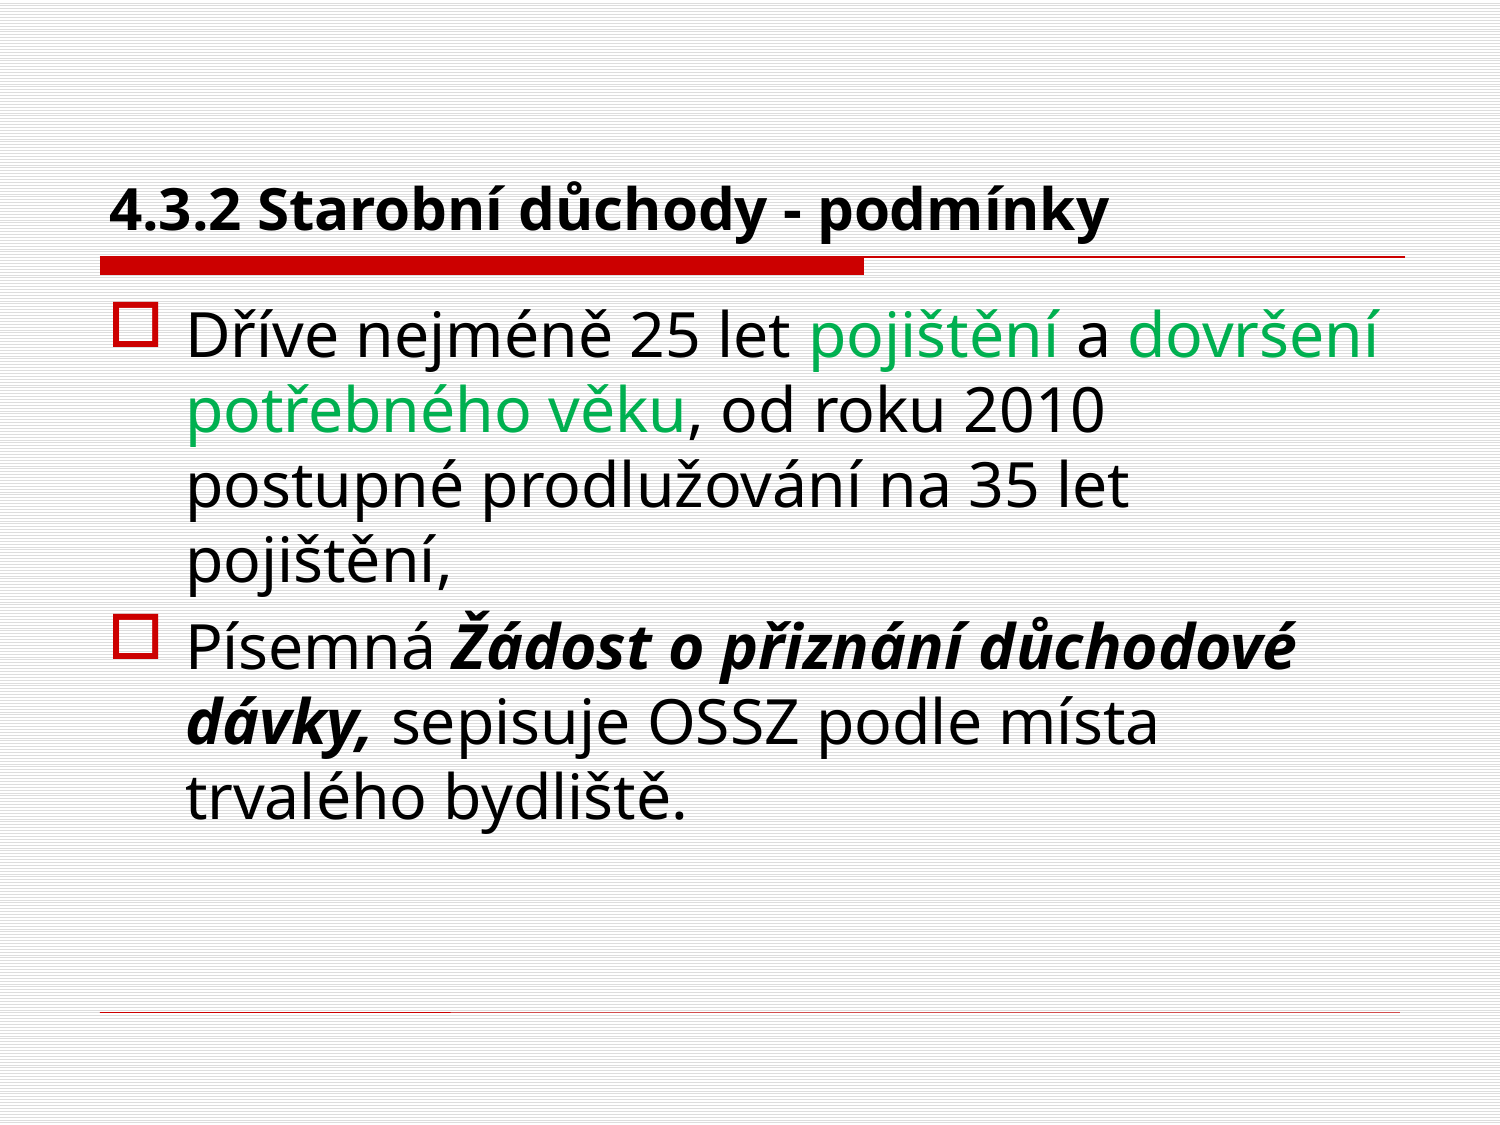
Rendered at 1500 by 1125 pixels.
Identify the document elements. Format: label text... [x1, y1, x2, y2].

title 4.3.2 Starobní důchody - podmínky [94, 50, 1407, 250]
list Dříve nejméně 25 let pojištění a dovršení potřebného věku, od roku 2010 postupné prodlužování na 35 let pojištění, Písemná Žádost o přiznání důchodové dávky, sepisuje OSSZ podle místa trvalého bydliště. [92, 287, 1406, 988]
